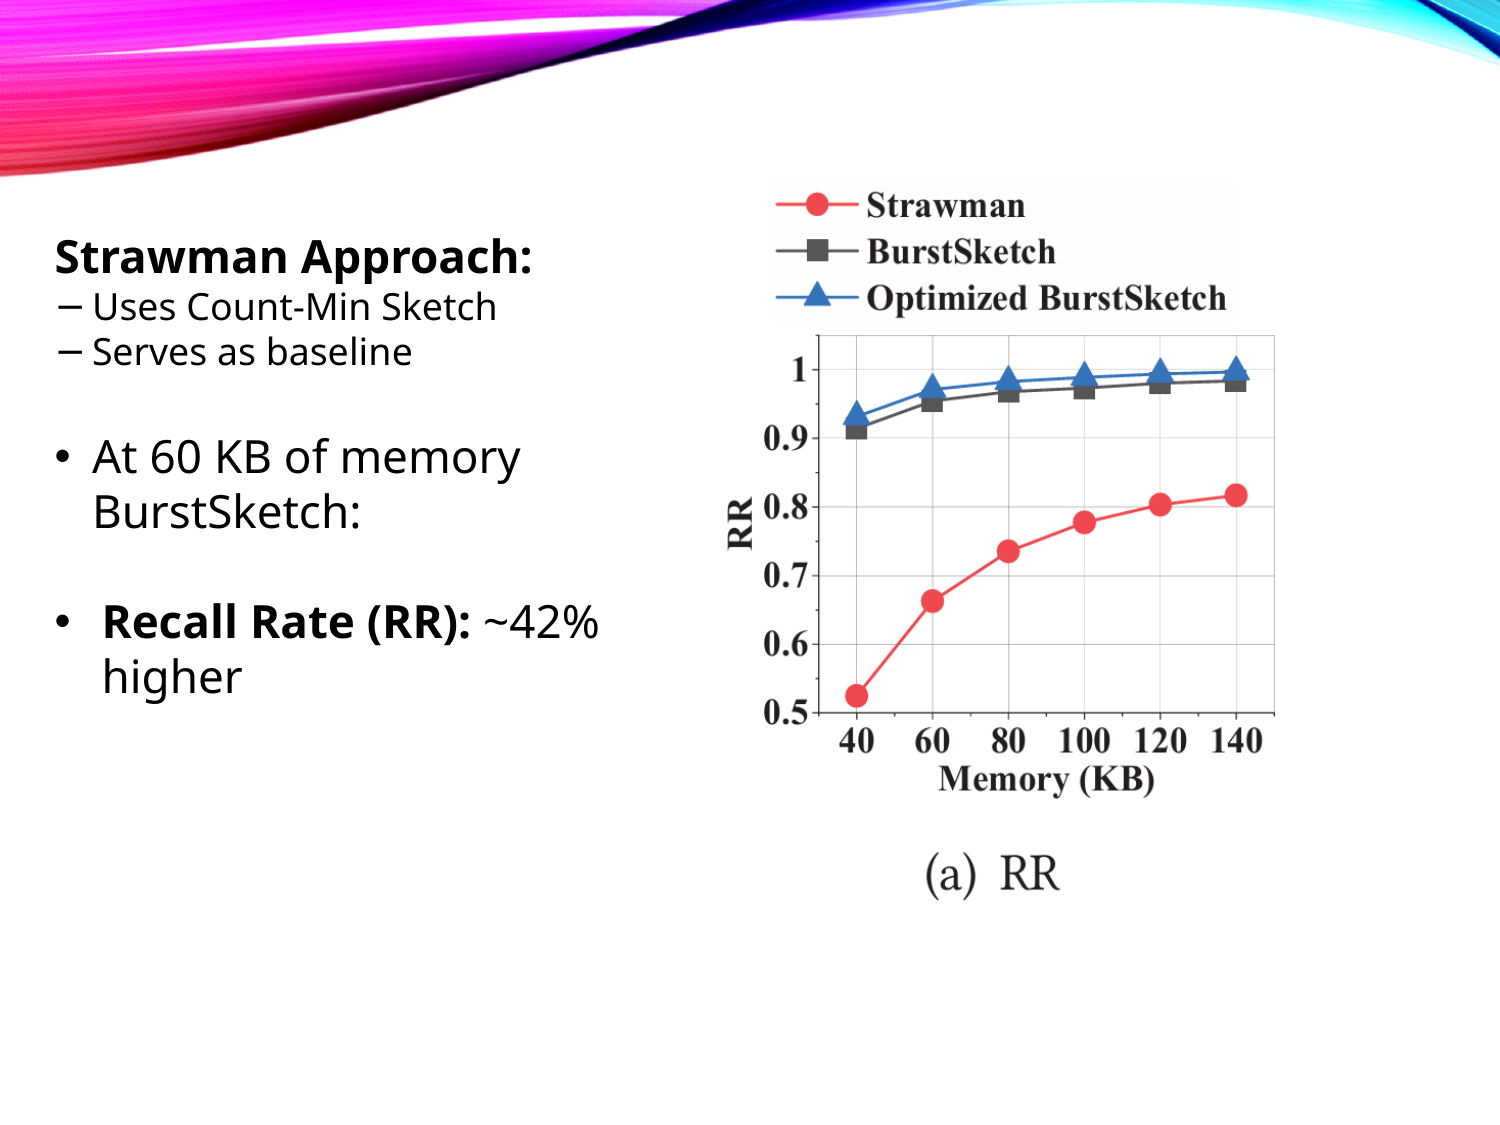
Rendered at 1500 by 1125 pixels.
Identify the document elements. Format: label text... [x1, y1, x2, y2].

list Strawman Approach: Uses Count-Min Sketch Serves as baseline At 60 KB of memory BurstSketch: Recall Rate (RR): ~42% higher [39, 220, 719, 1076]
picture [0, 0, 1500, 917]
